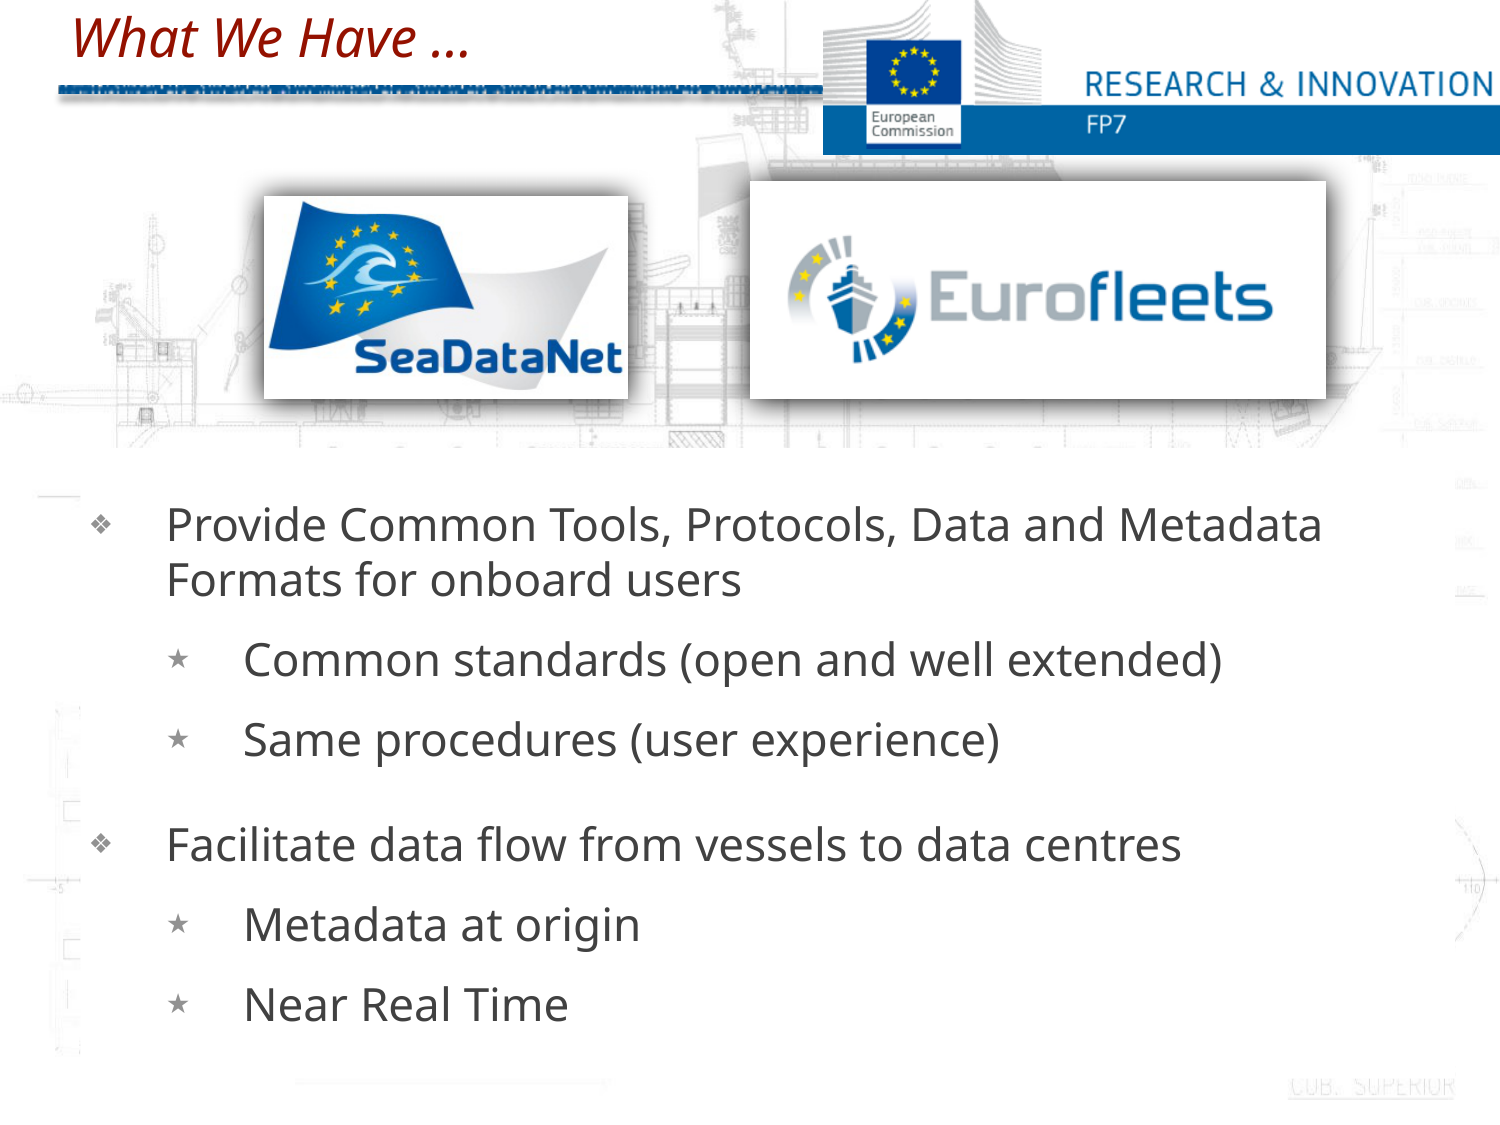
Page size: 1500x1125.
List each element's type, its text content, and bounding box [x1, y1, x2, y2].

picture [0, 0, 1500, 1100]
text_box What We Have … [55, 0, 595, 84]
subtitle Provide Common Tools, Protocols, Data and Metadata Formats for onboard users Common standards (open and well extended) Same procedures (user experience) Facilitate data flow from vessels to data centres Metadata at origin Near Real Time [79, 447, 1456, 1080]
